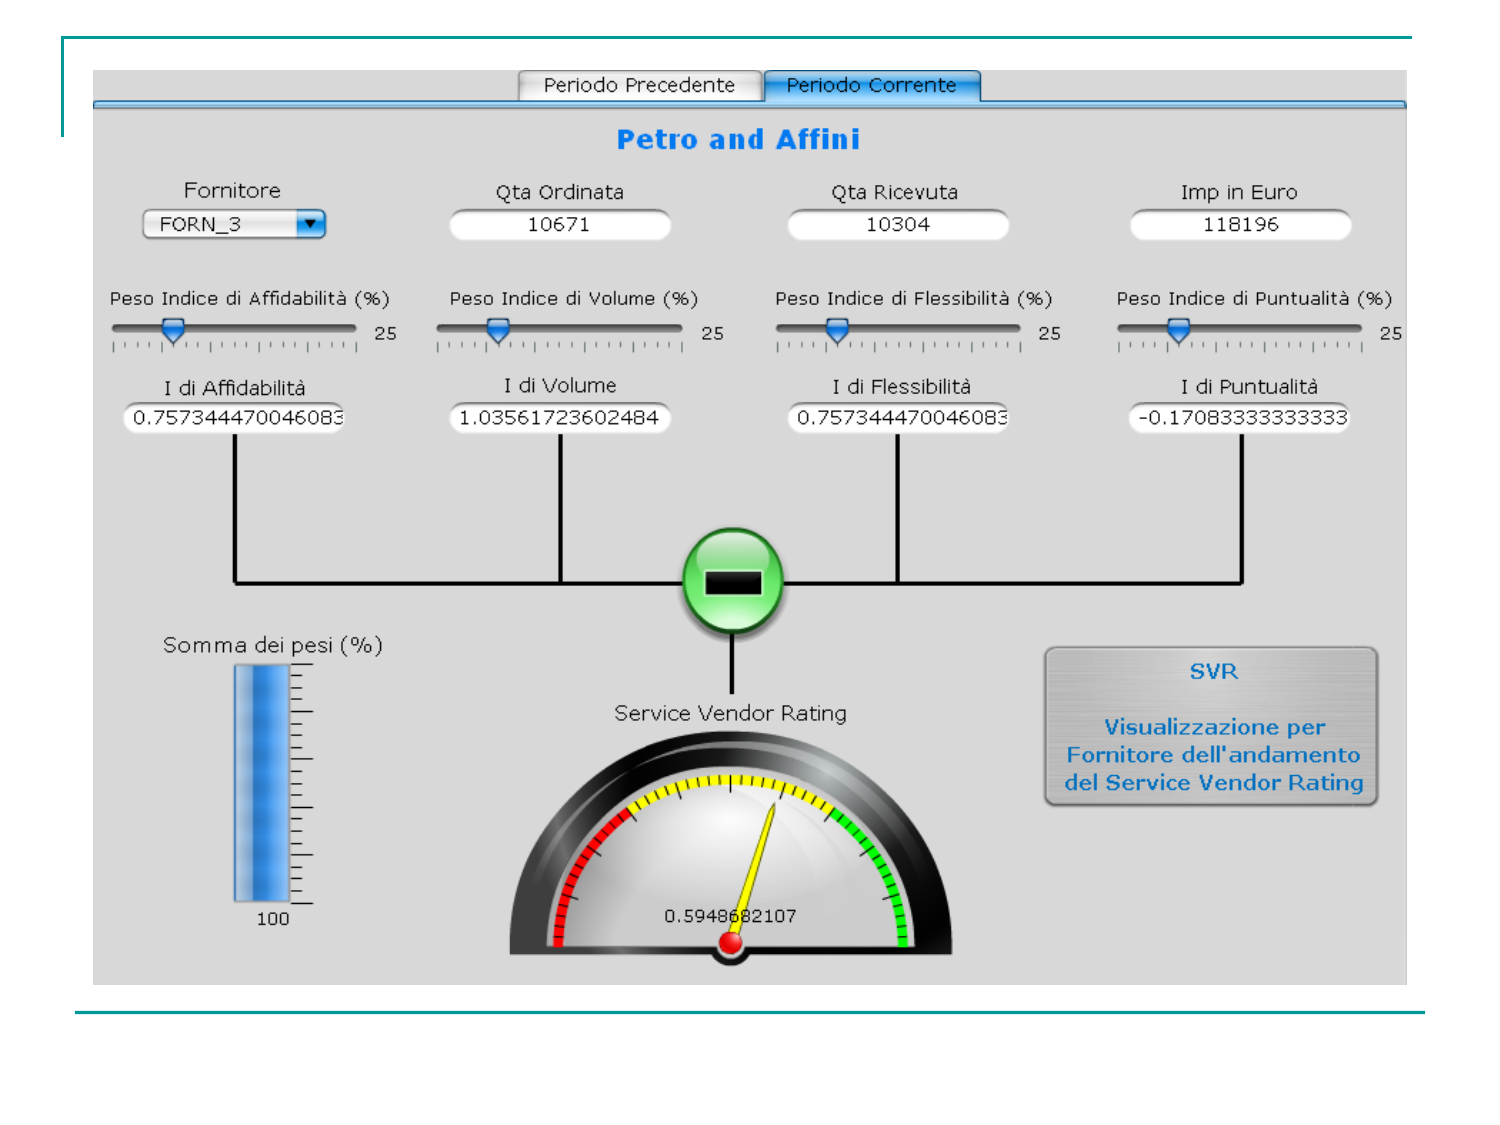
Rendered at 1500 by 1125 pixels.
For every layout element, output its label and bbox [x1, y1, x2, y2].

picture [93, 70, 1407, 985]
